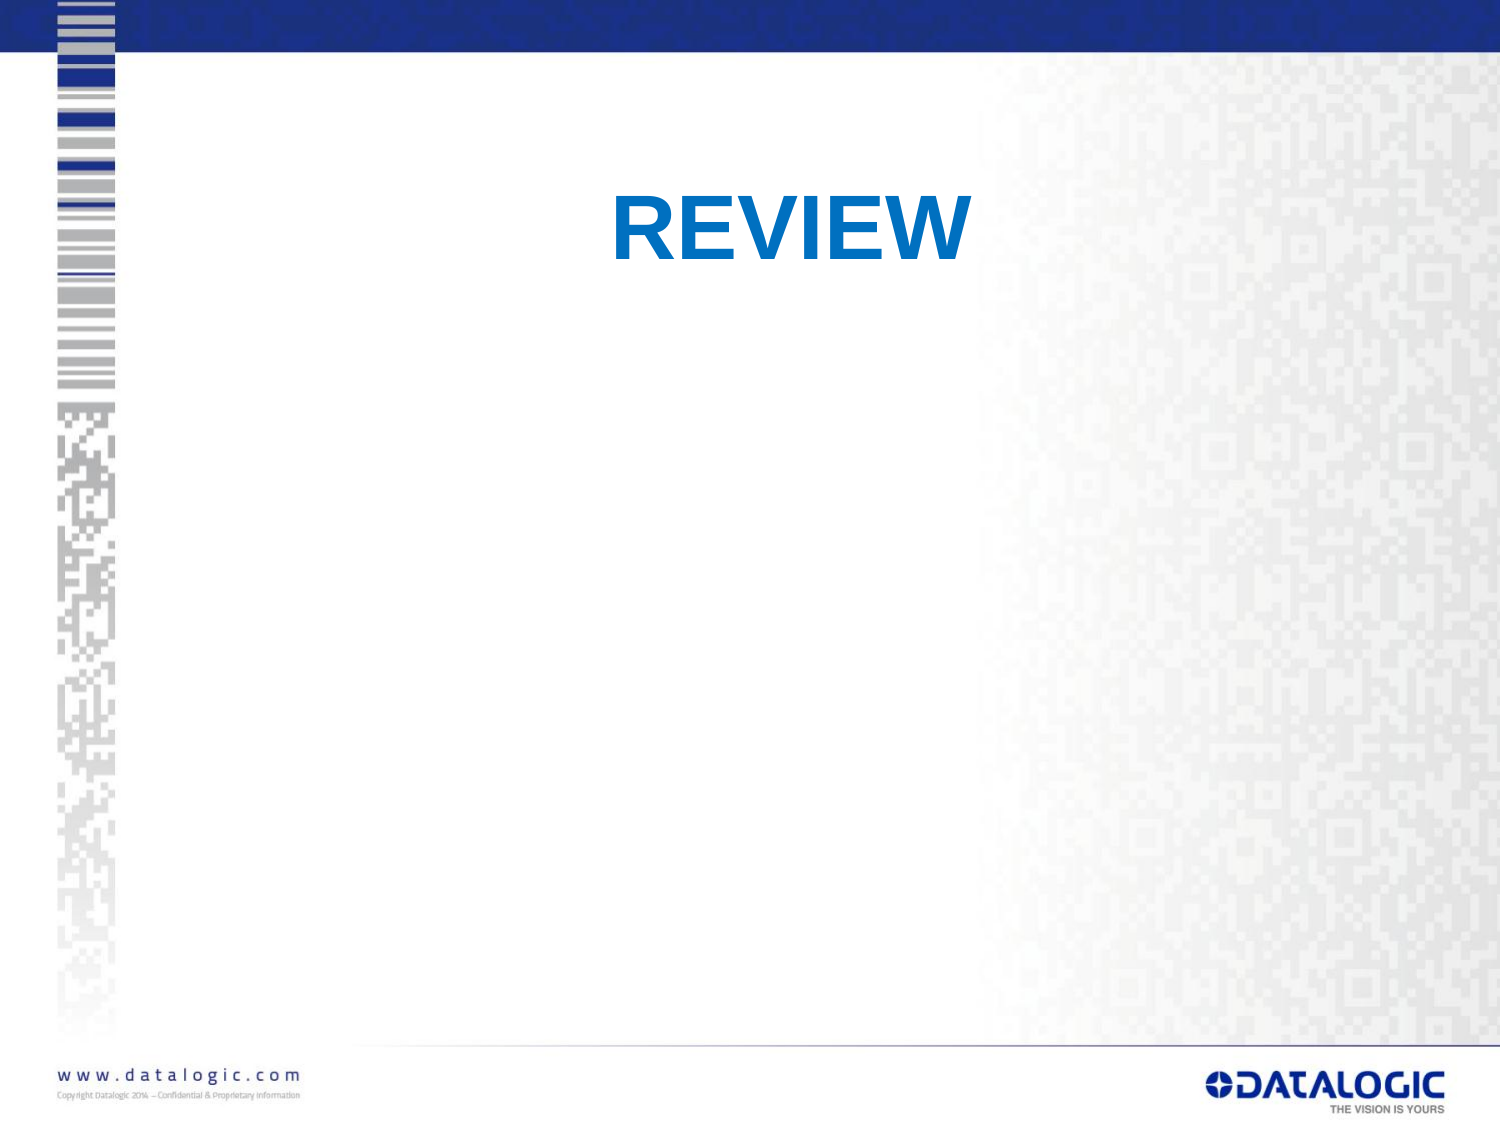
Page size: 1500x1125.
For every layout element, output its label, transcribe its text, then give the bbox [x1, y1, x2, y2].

picture [0, 0, 1500, 1125]
text_box REVIEW [537, 160, 1046, 286]
